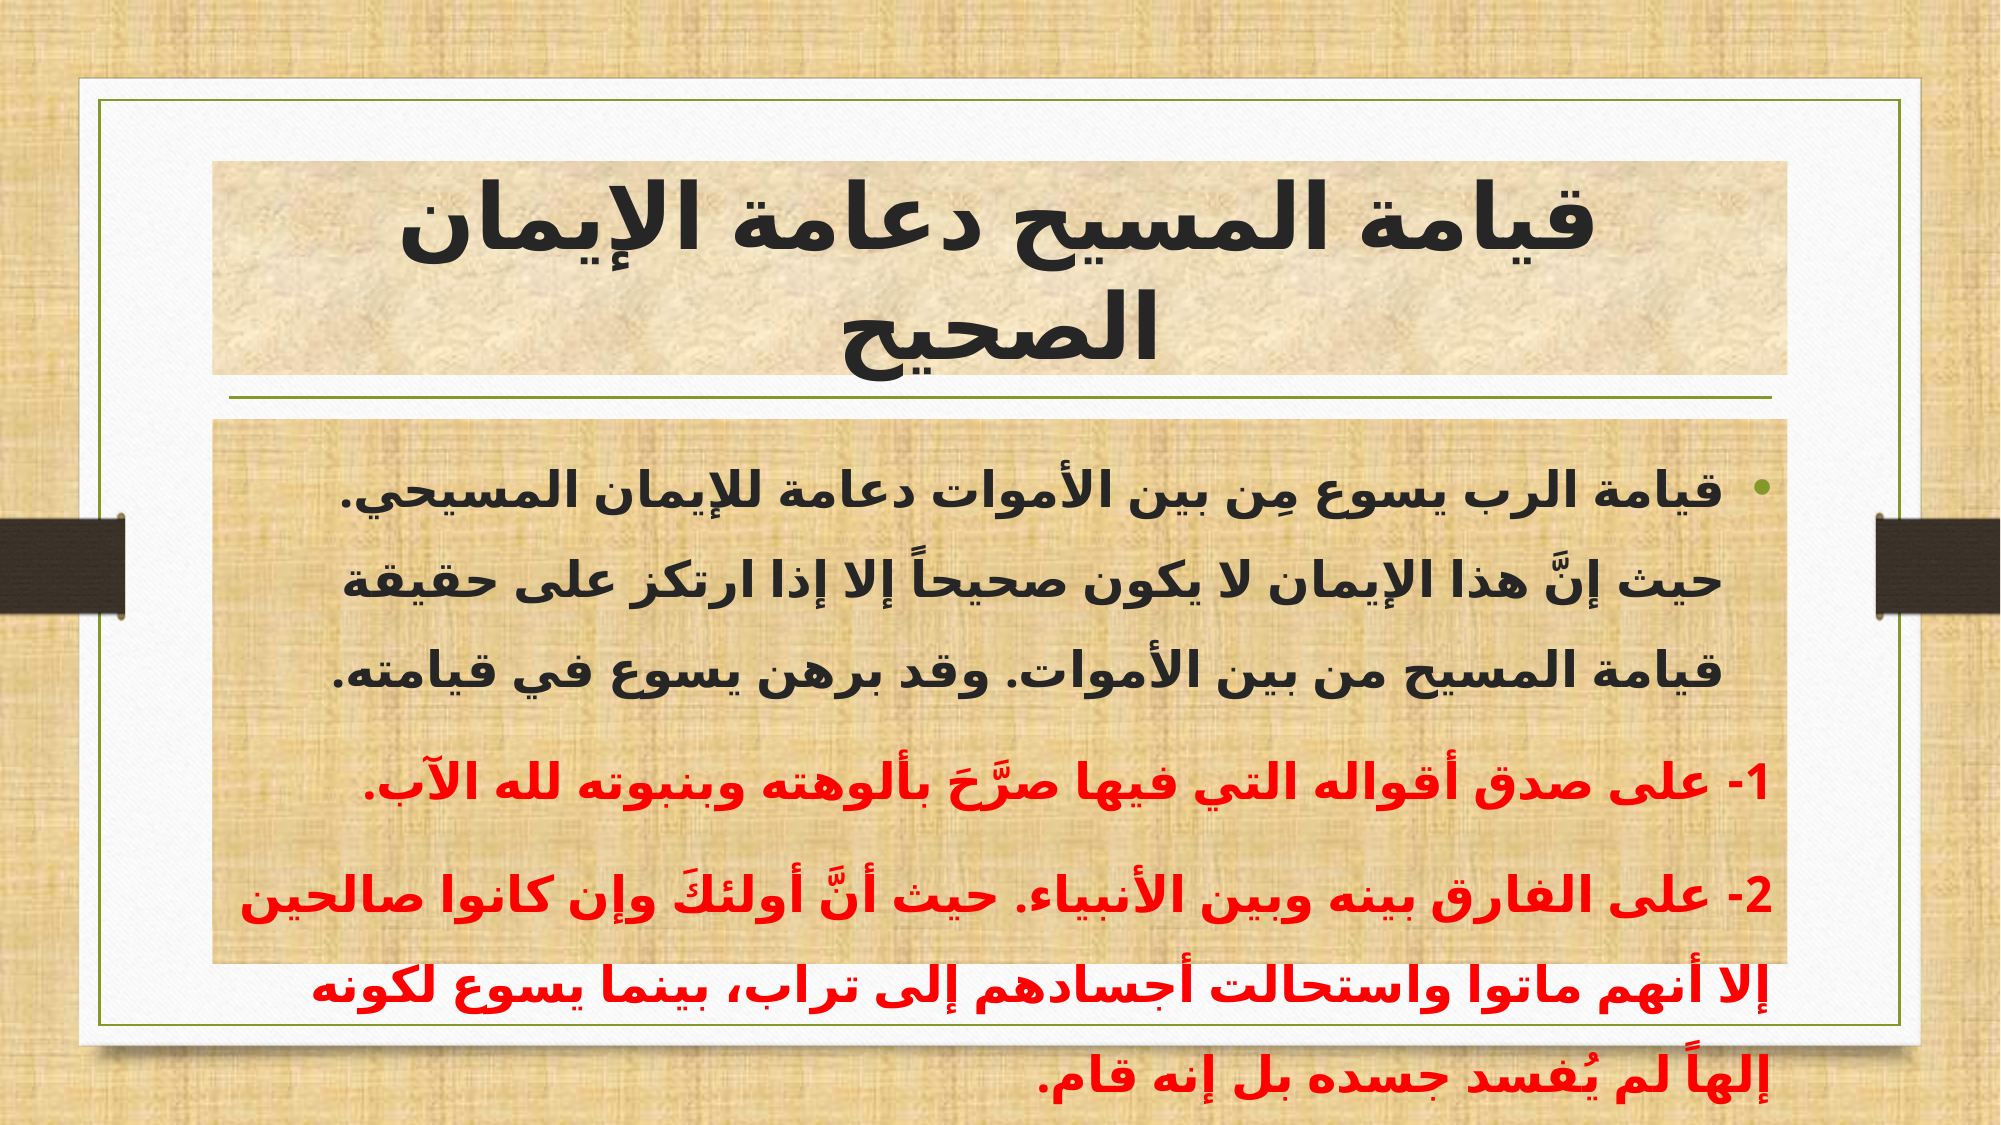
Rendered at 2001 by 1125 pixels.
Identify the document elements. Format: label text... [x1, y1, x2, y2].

list قيامة الرب يسوع مِن بين الأموات دعامة للإيمان المسيحي. حيث إنَّ هذا الإيمان لا يكون صحيحاً إلا إذا ارتكز على حقيقة قيامة المسيح من بين الأموات. وقد برهن يسوع في قيامته. 1- على صدق أقواله التي فيها صرَّحَ بألوهته وبنبوته لله الآب. 2- على الفارق بينه وبين الأنبياء. حيث أنَّ أولئكَ وإن كانوا صالحين إلا أنهم ماتوا واستحالت أجسادهم إلى تراب، بينما يسوع لكونه إلهاً لم يُفسد جسده بل إنه قام. [212, 419, 1788, 964]
title قيامة المسيح دعامة الإيمان الصحيح [212, 161, 1788, 375]
picture [0, 0, 2001, 1125]
